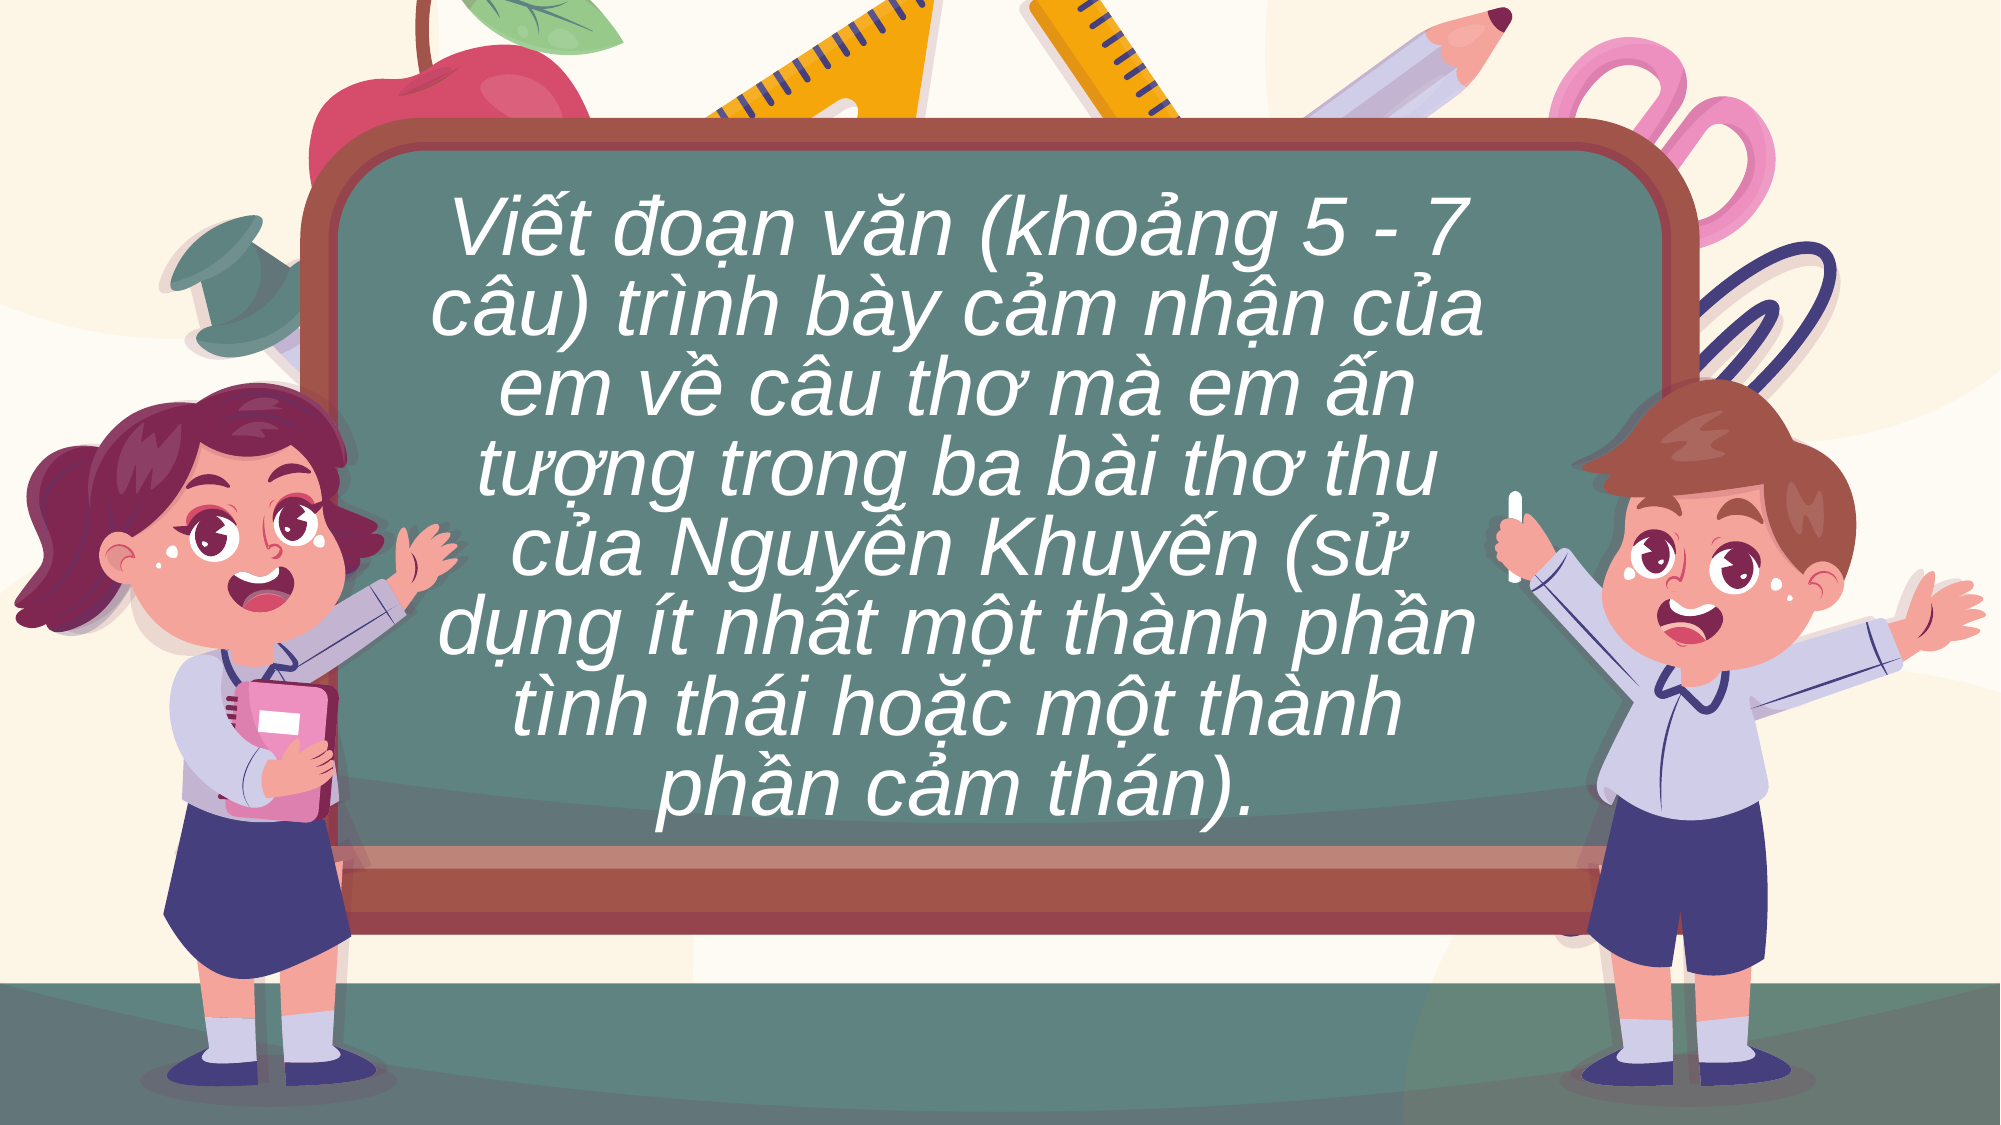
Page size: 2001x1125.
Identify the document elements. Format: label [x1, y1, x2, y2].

text_box [155, 0, 1889, 377]
text_box [1494, 370, 1987, 1108]
text_box [275, 117, 1725, 935]
text_box [13, 379, 470, 1107]
